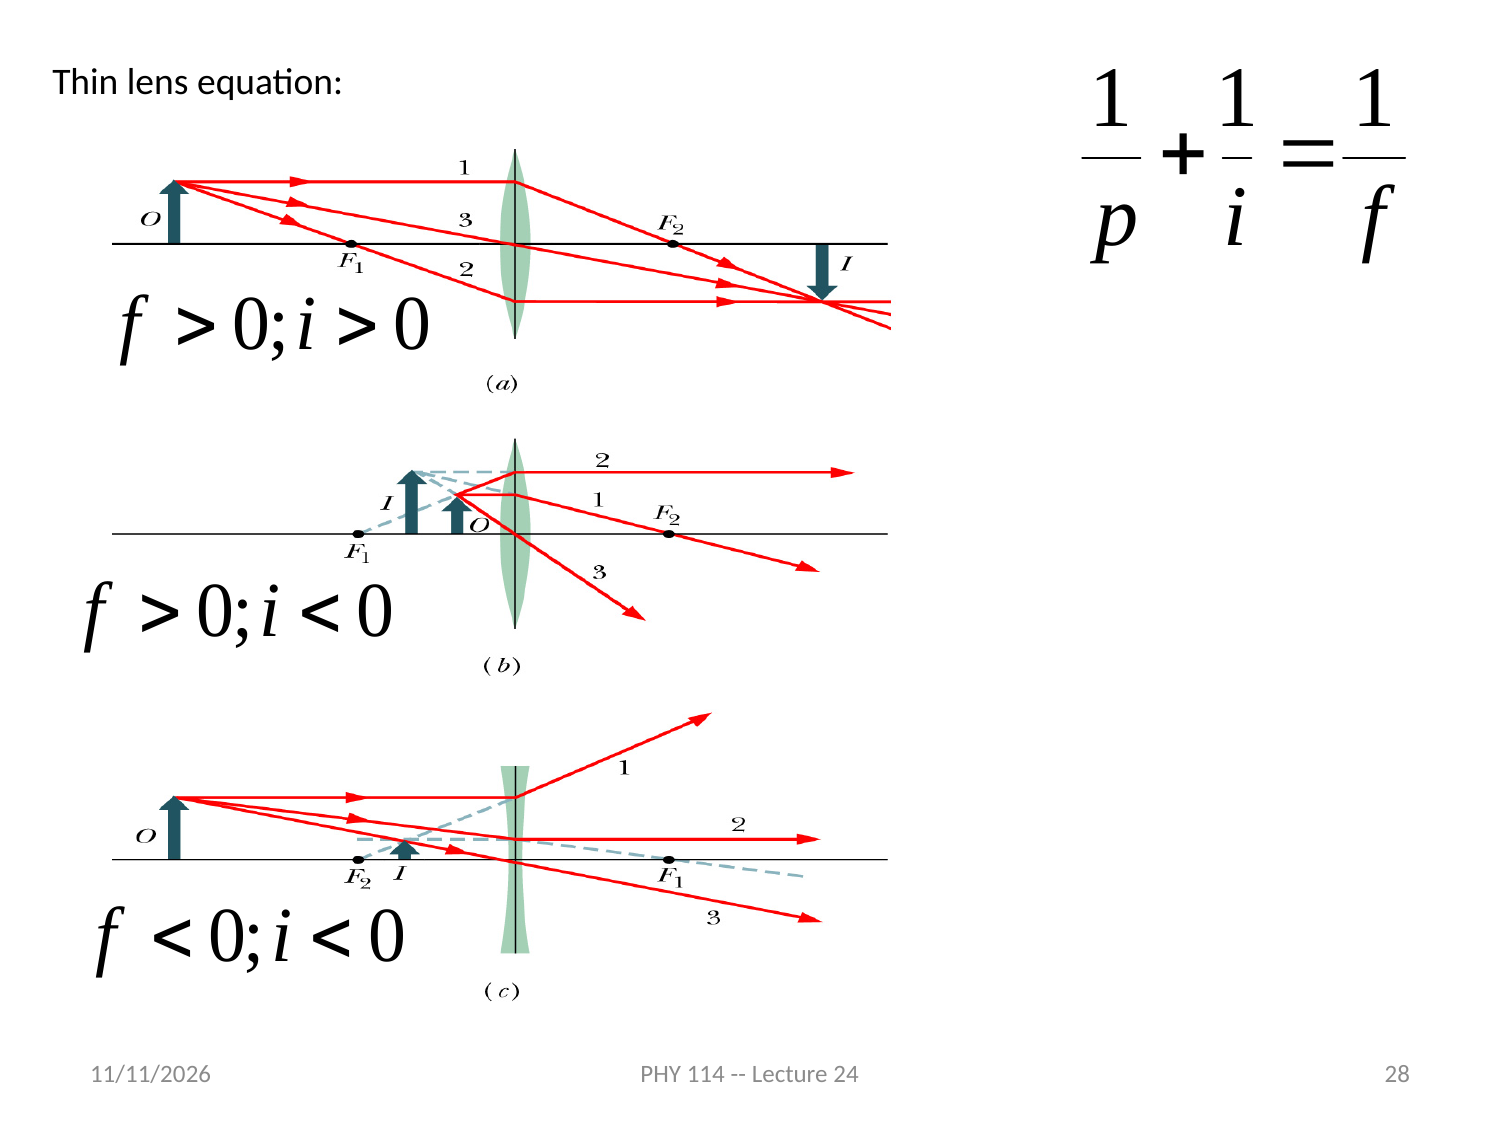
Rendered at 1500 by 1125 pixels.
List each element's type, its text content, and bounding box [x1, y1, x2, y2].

footer PHY 114 -- Lecture 24 [512, 1042, 988, 1103]
text_box Thin lens equation: [37, 49, 1073, 110]
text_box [76, 899, 412, 988]
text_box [99, 287, 438, 376]
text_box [1074, 49, 1413, 273]
slide_number 28 [1074, 1042, 1425, 1103]
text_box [63, 574, 399, 663]
picture [112, 149, 913, 1003]
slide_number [75, 1042, 425, 1103]
